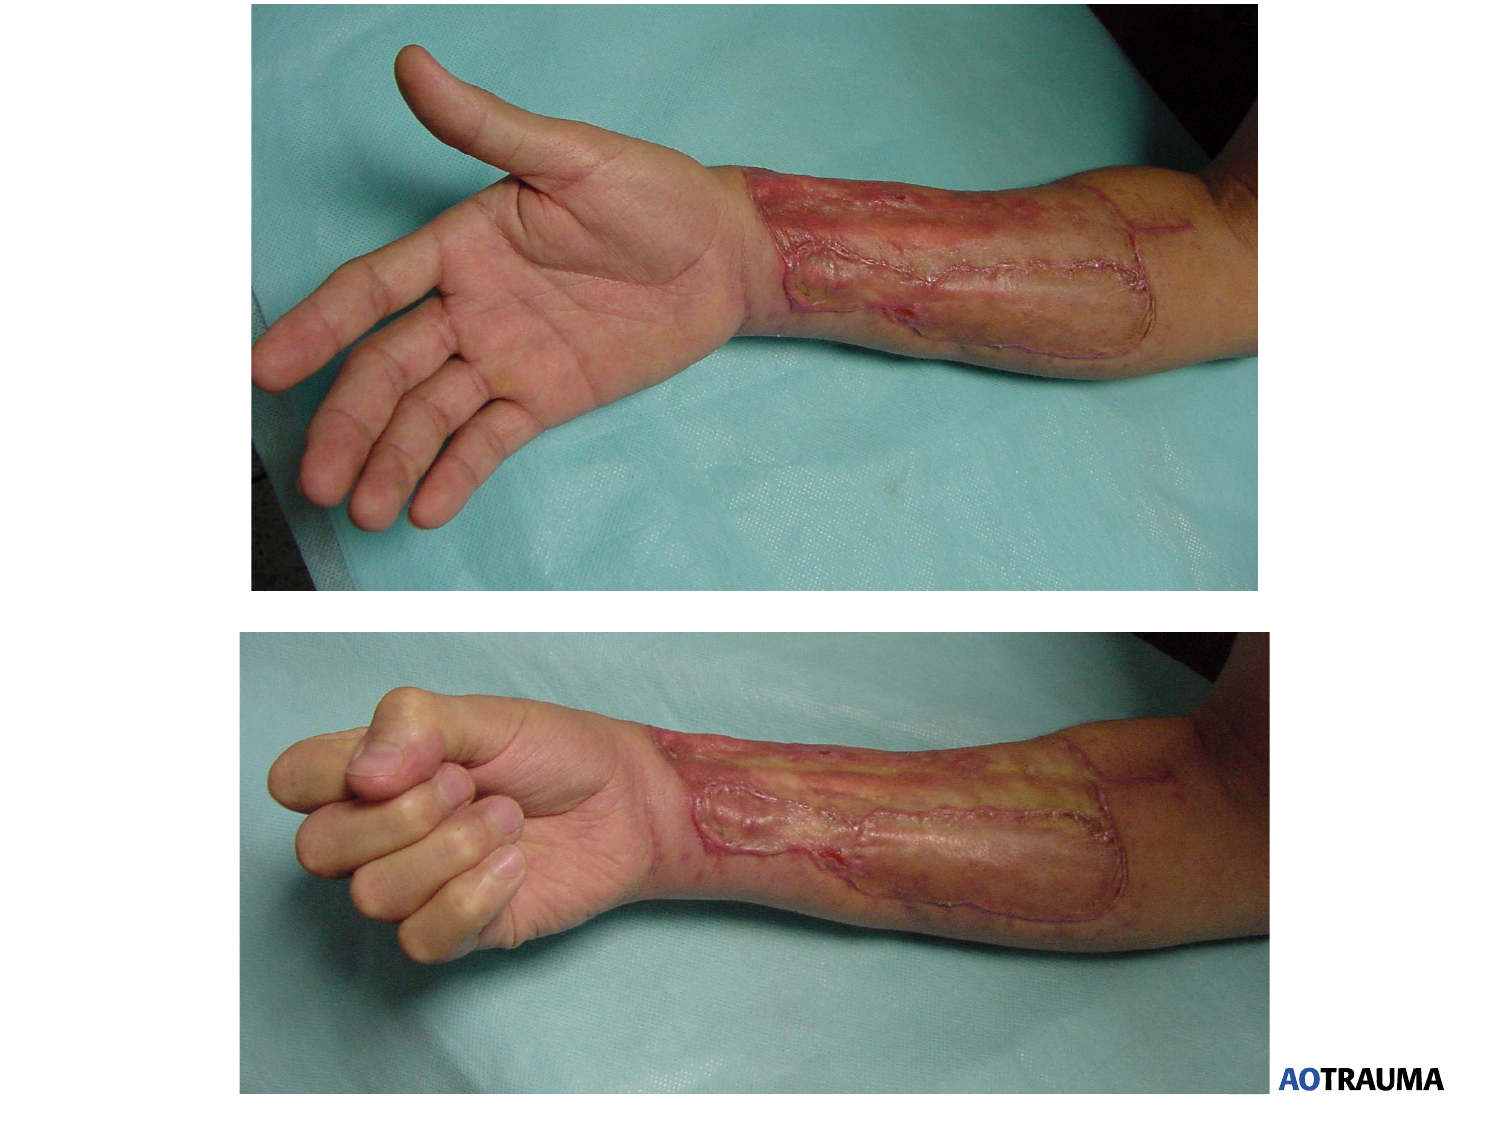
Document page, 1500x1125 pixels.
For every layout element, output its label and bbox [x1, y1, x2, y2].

picture [251, 4, 1259, 591]
picture [239, 632, 1270, 1095]
